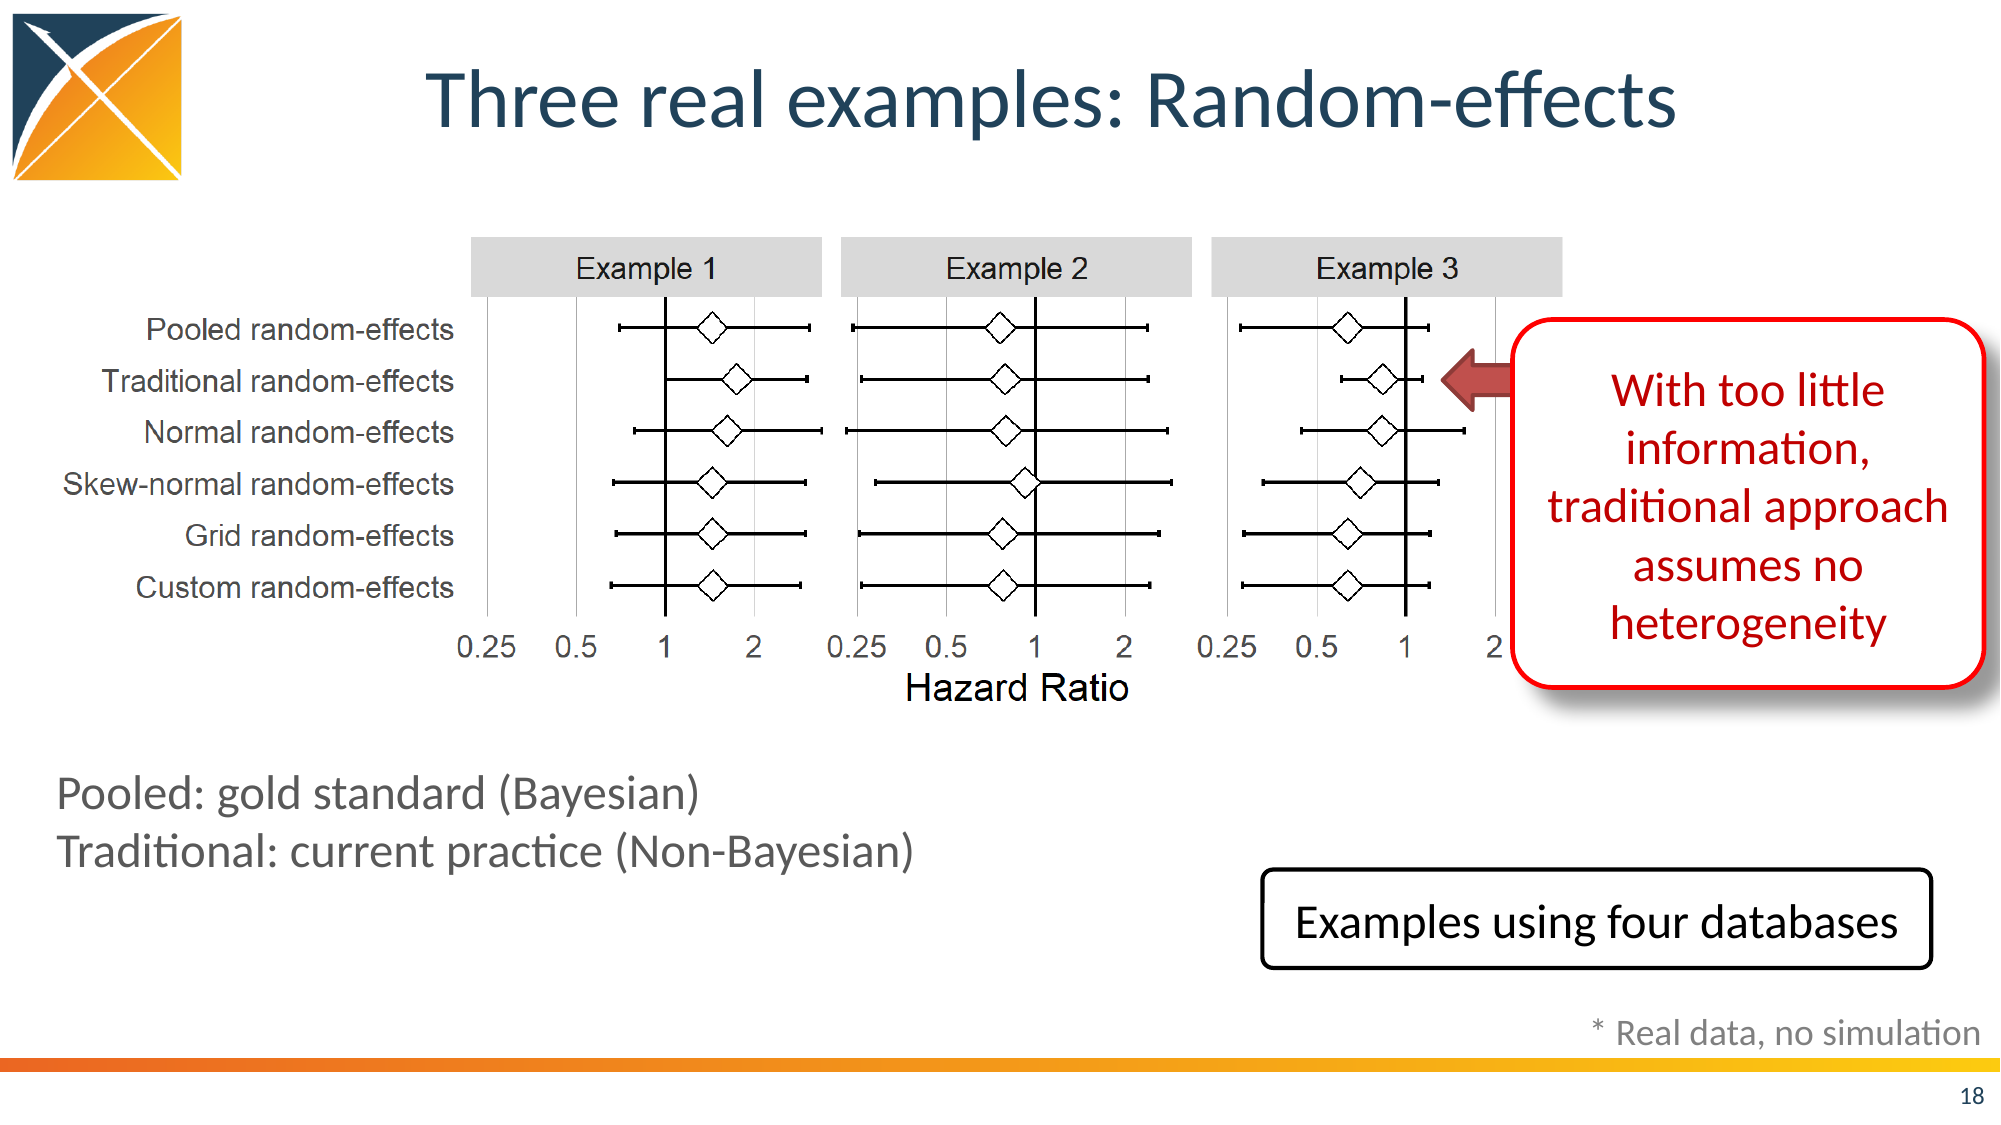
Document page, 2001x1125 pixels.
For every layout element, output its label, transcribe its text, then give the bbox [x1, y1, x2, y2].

text_box * Real data, no simulation [1574, 1000, 1998, 1061]
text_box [1442, 319, 1985, 688]
title Three real examples: Random-effects [205, 24, 1900, 163]
text_box Pooled: gold standard (Bayesian) Traditional: current practice (Non-Bayesian) [35, 738, 990, 900]
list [62, 237, 1563, 713]
slide_number 18 [1533, 1065, 2000, 1125]
picture [0, 0, 206, 200]
text_box Examples using four databases [1260, 867, 1934, 971]
